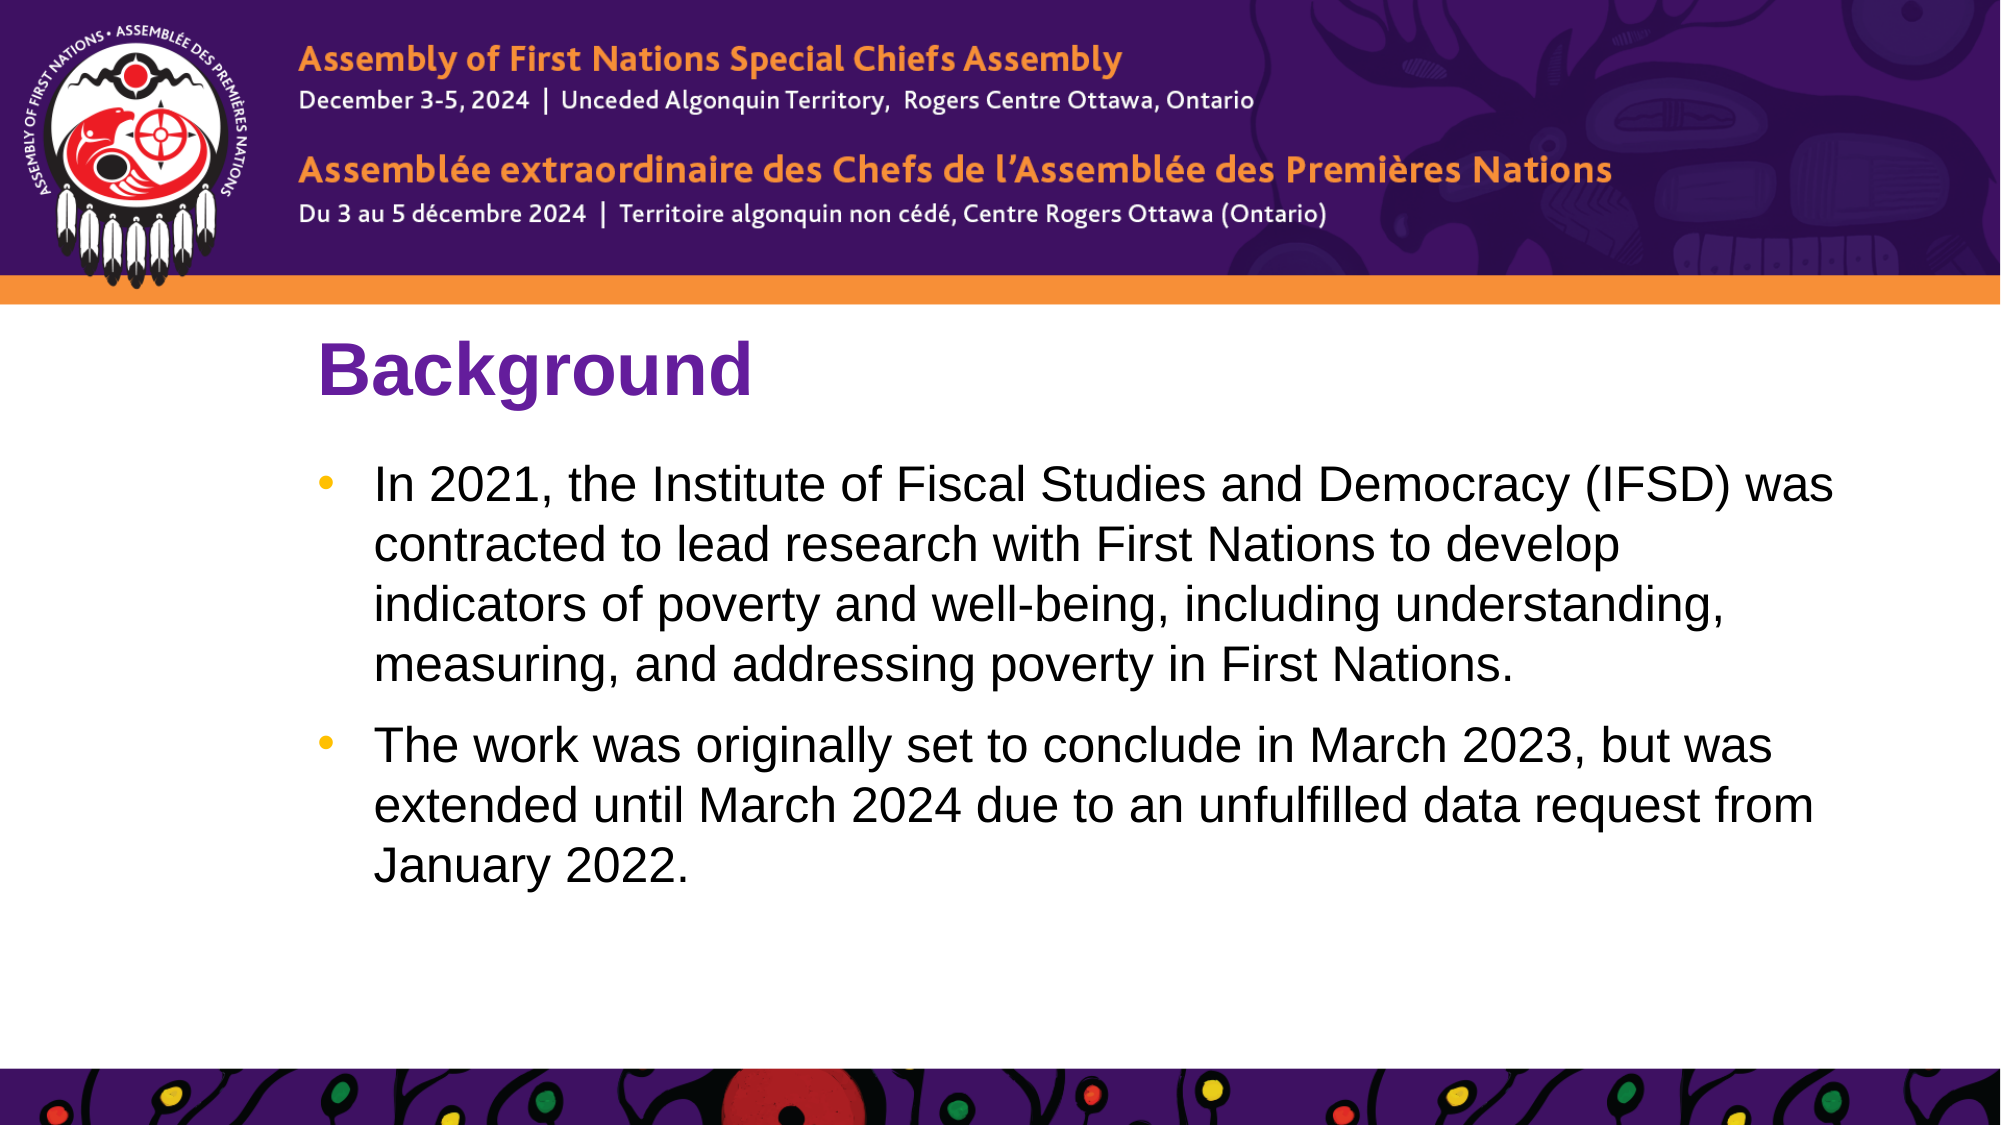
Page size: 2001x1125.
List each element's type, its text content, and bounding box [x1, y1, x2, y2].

subtitle In 2021, the Institute of Fiscal Studies and Democracy (IFSD) was contracted to lead research with First Nations to develop indicators of poverty and well-being, including understanding, measuring, and addressing poverty in First Nations. The work was originally set to conclude in March 2023, but was extended until March 2024 due to an unfulfilled data request from January 2022. [302, 444, 1857, 1038]
picture [0, 0, 2001, 1125]
title Background [302, 280, 1725, 420]
